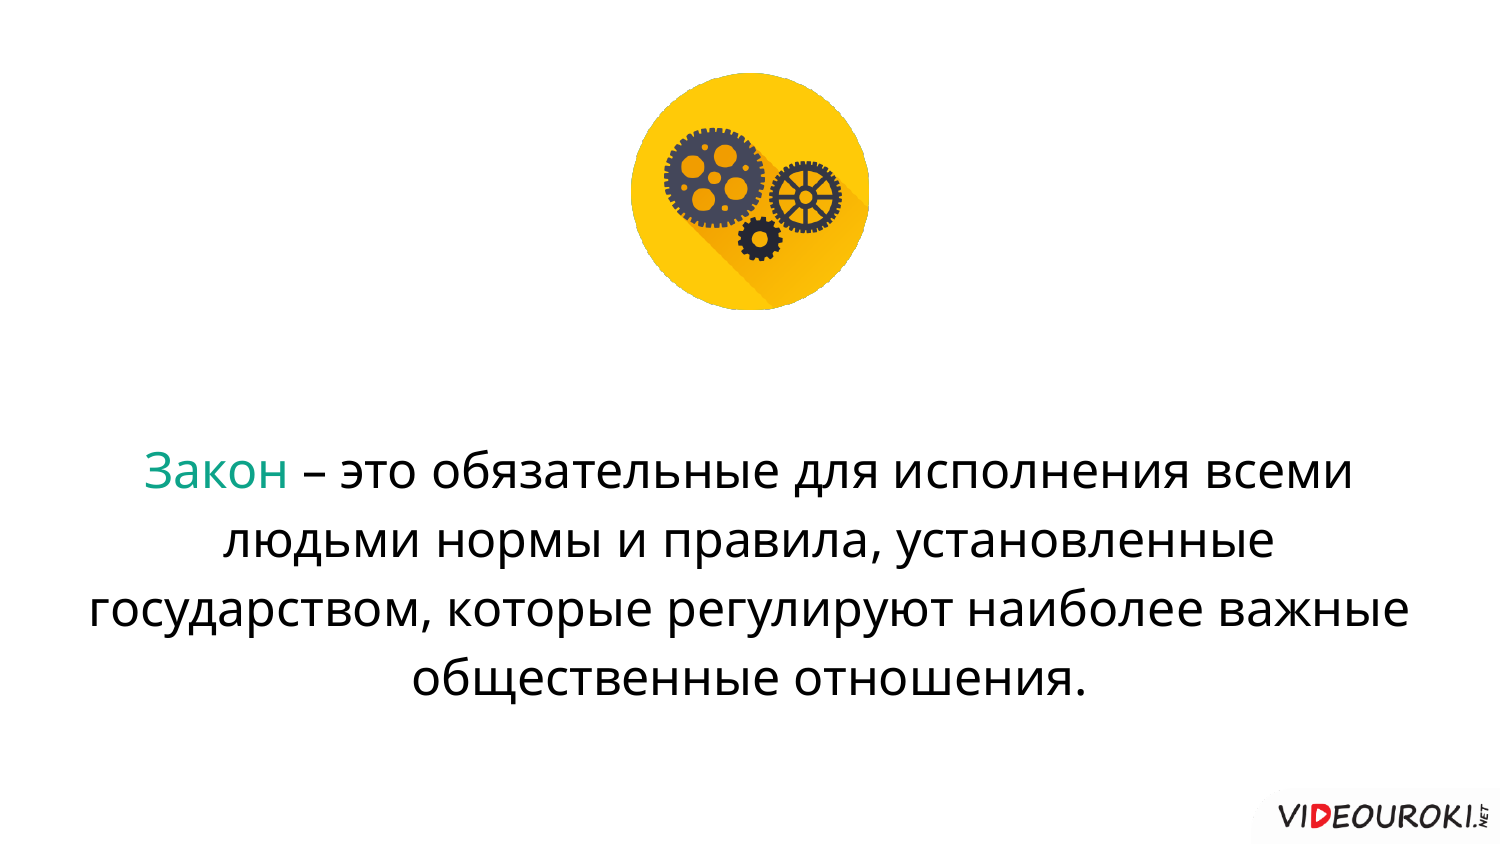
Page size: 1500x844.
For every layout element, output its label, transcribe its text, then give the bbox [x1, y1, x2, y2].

picture [1250, 788, 1500, 844]
picture [631, 73, 869, 310]
text_box Закон – это обязательные для исполнения всеми людьми нормы и правила, установленные государством, которые регулируют наиболее важные общественные отношения. [32, 421, 1468, 713]
